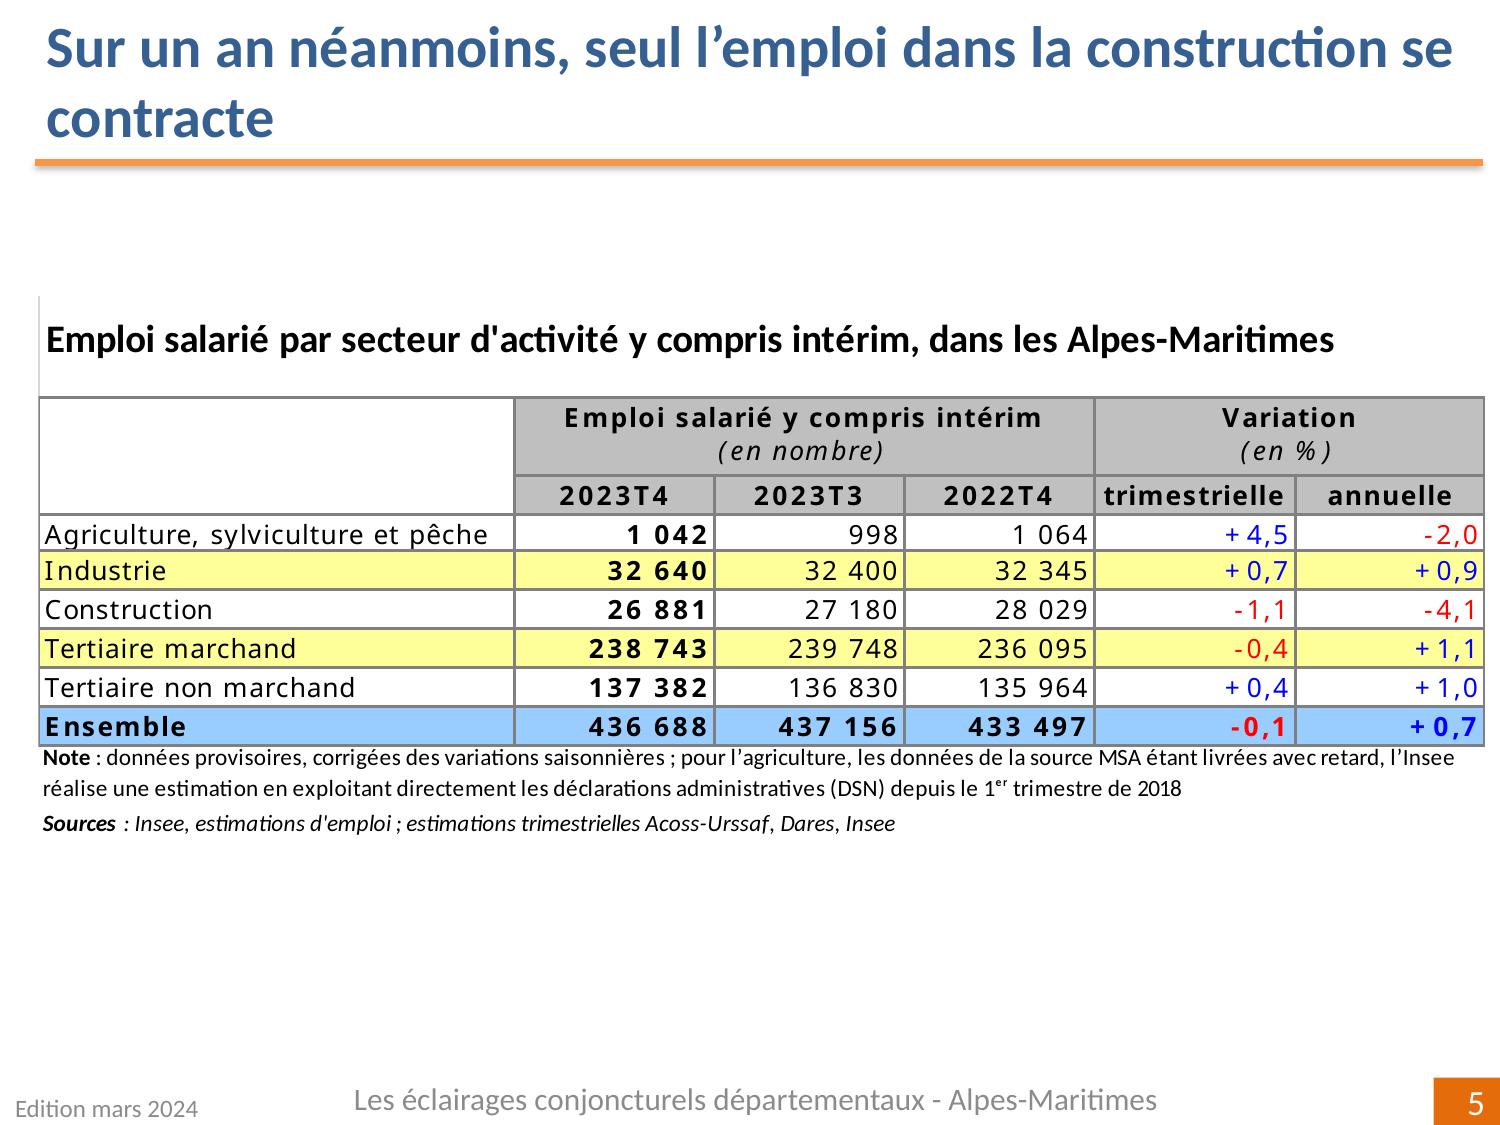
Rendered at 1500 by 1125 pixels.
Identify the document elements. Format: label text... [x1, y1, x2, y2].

footer Les éclairages conjoncturels départementaux - Alpes-Maritimes [309, 1068, 1204, 1125]
picture [37, 294, 1487, 845]
slide_number Edition mars 2024 [0, 1077, 350, 1125]
text_box Sur un an néanmoins, seul l’emploi dans la construction se contracte [32, 1, 1481, 156]
slide_number 5 [1433, 1077, 1500, 1125]
